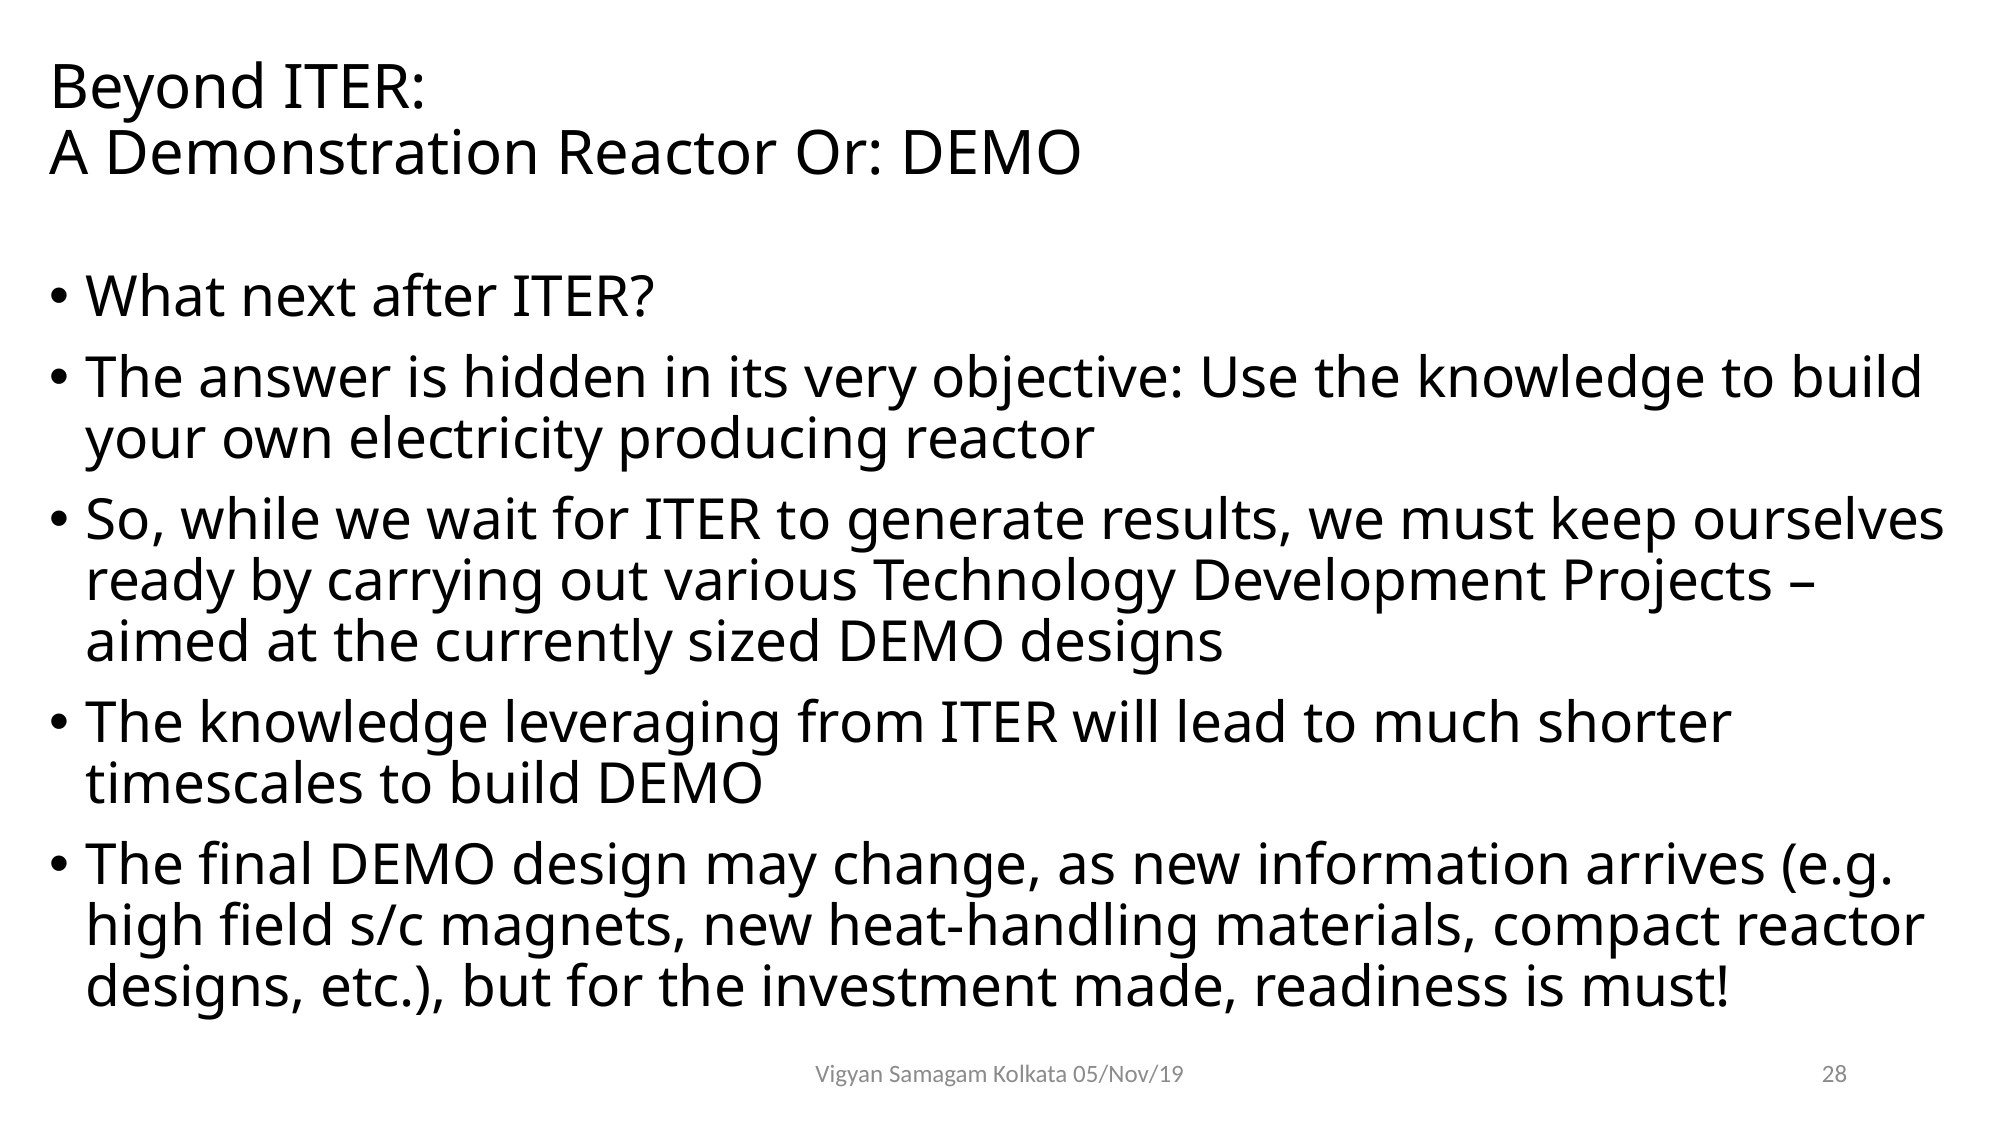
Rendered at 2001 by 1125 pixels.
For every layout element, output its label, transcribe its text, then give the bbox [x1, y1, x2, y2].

title Beyond ITER: A Demonstration Reactor Or: DEMO [34, 47, 1697, 197]
list What next after ITER? The answer is hidden in its very objective: Use the knowledge to build your own electricity producing reactor So, while we wait for ITER to generate results, we must keep ourselves ready by carrying out various Technology Development Projects – aimed at the currently sized DEMO designs The knowledge leveraging from ITER will lead to much shorter timescales to build DEMO The final DEMO design may change, as new information arrives (e.g. high field s/c magnets, new heat-handling materials, compact reactor designs, etc.), but for the investment made, readiness is must! [34, 259, 1971, 1070]
footer Vigyan Samagam Kolkata 05/Nov/19 [662, 1042, 1338, 1103]
slide_number 28 [1412, 1042, 1863, 1103]
